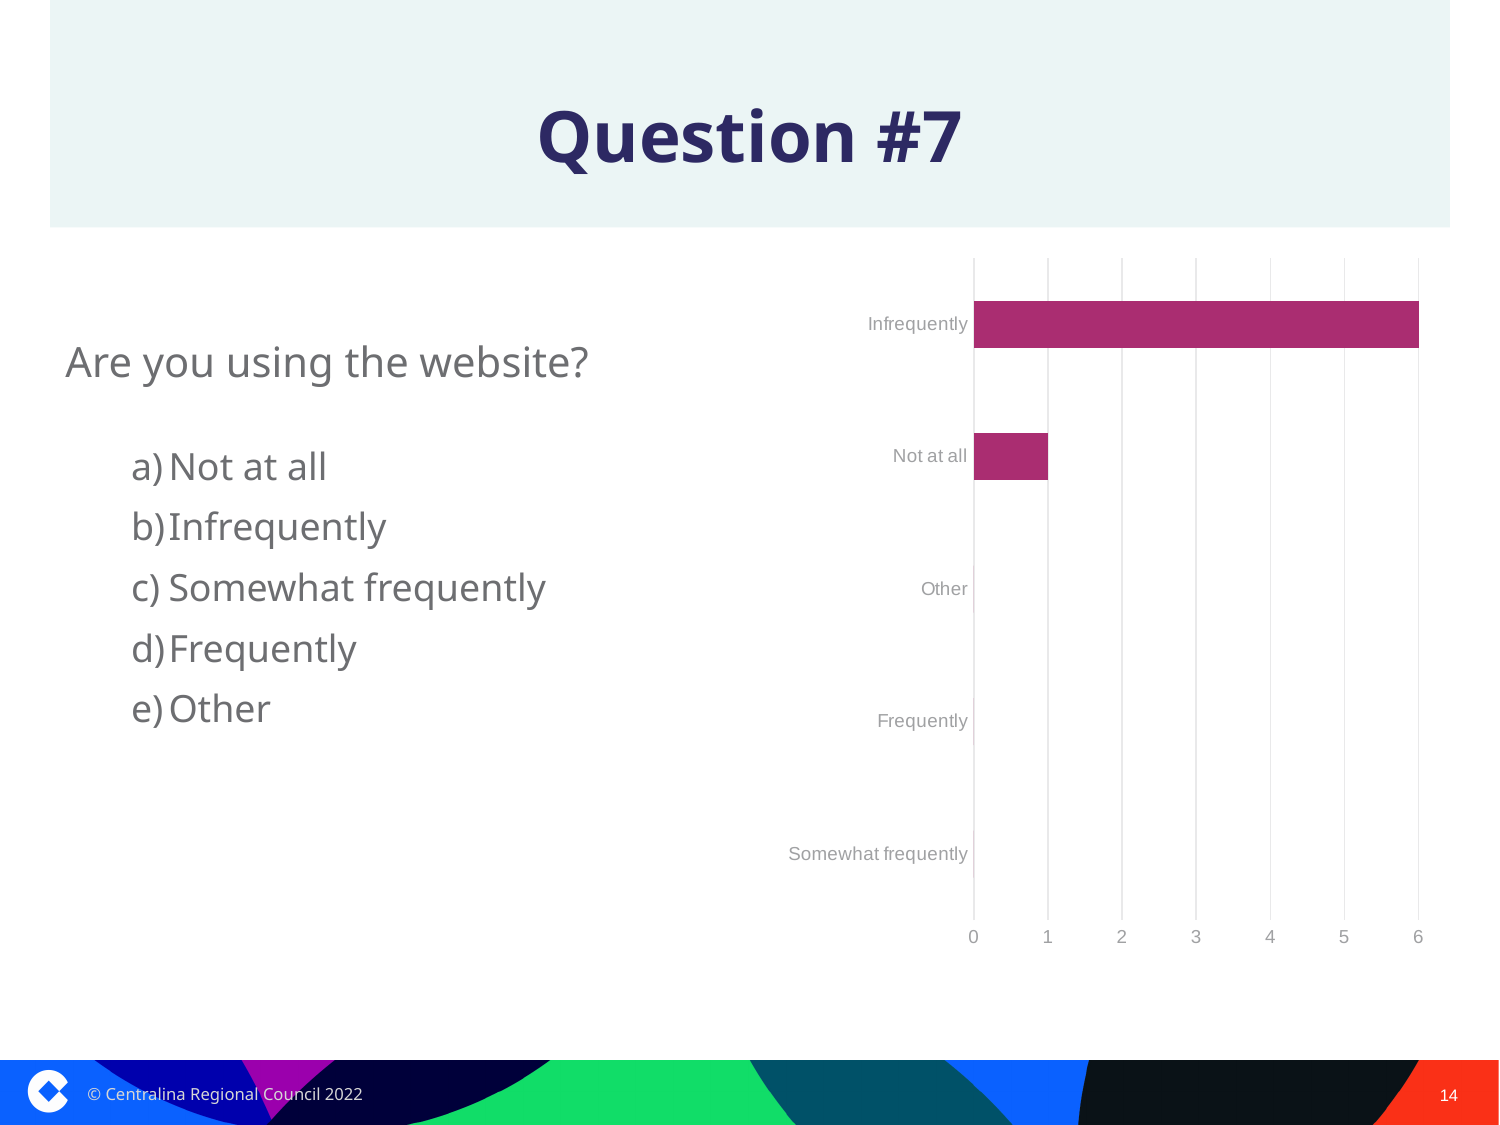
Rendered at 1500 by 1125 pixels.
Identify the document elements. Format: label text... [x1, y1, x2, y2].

picture [947, 1060, 1499, 1125]
chart [774, 243, 1438, 963]
list Are you using the website? Not at all Infrequently Somewhat frequently Frequently Other [50, 324, 751, 788]
title Question #7 [50, 41, 1450, 227]
picture [0, 1060, 794, 1125]
